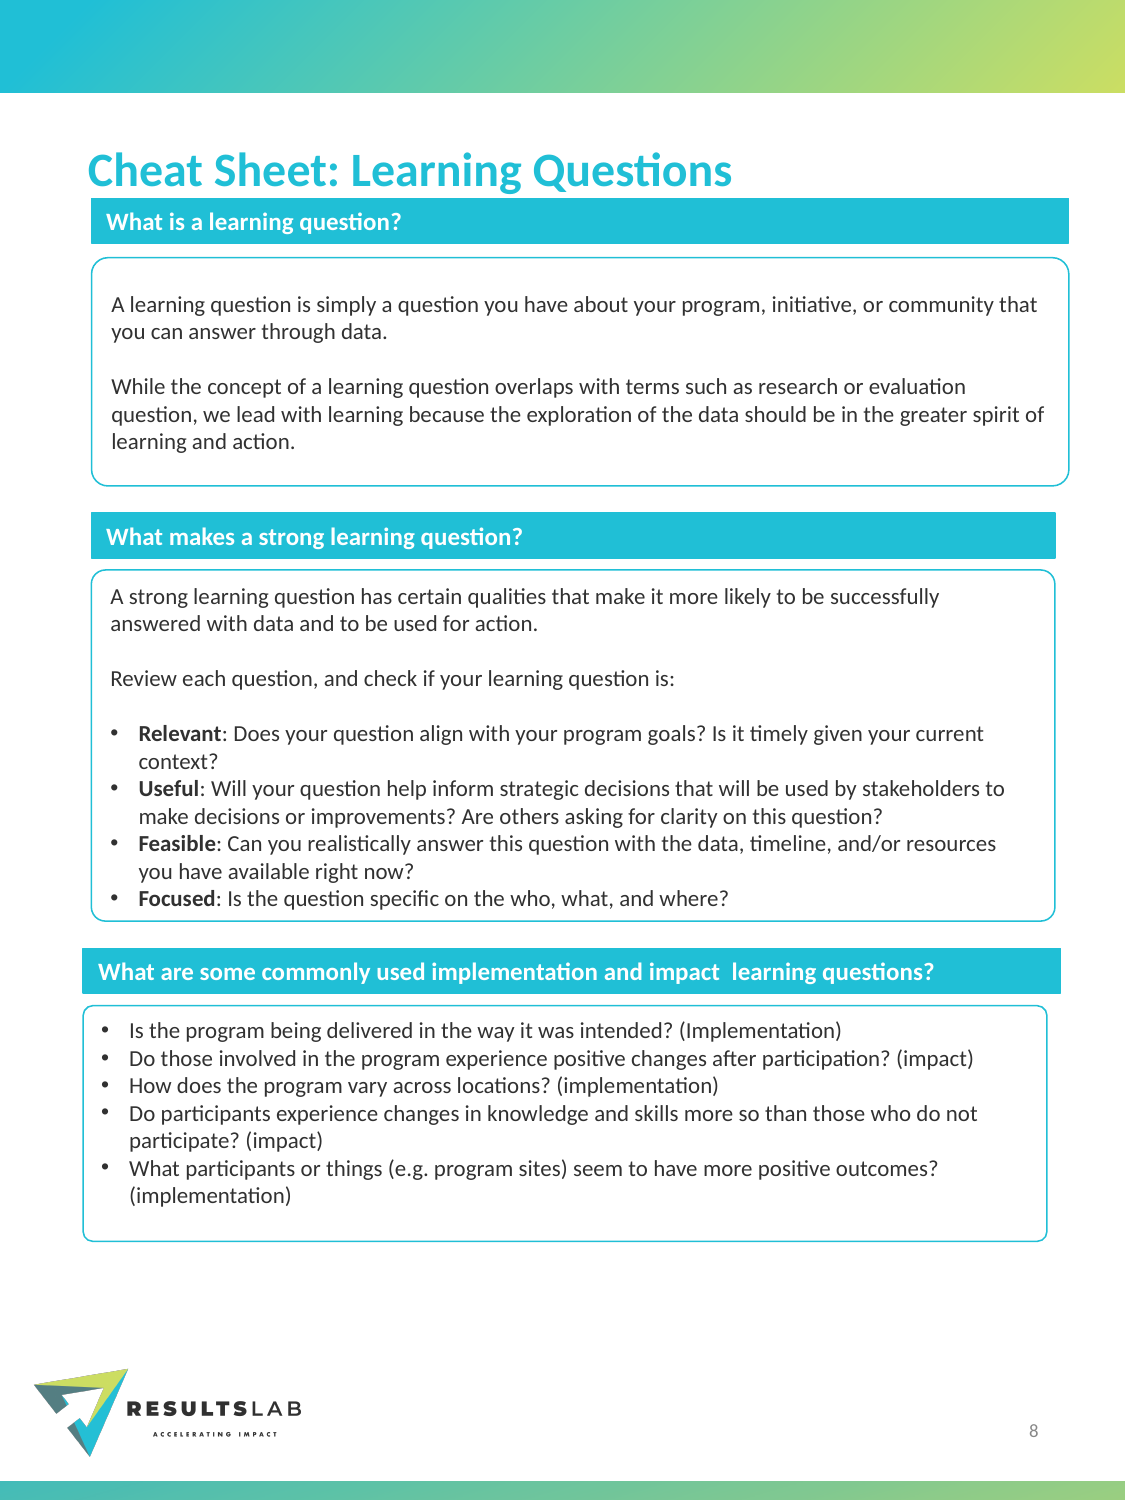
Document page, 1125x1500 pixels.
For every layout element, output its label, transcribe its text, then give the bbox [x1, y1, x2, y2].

text_box What makes a strong learning question? [91, 513, 1055, 559]
text_box What are some commonly used implementation and impact learning questions? [83, 948, 1061, 994]
text_box What is a learning question? [91, 198, 1069, 244]
text_box [0, 0, 1125, 95]
slide_number 8 [800, 1390, 1054, 1471]
text_box Is the program being delivered in the way it was intended? (Implementation) Do those involved in the program experience positive changes after participation? (impact) How does the program vary across locations? (implementation) Do participants experience changes in knowledge and skills more so than those who do not participate? (impact) What participants or things (e.g. program sites) seem to have more positive outcomes? (implementation) [83, 1005, 1047, 1242]
text_box Cheat Sheet: Learning Questions [72, 126, 1081, 202]
picture [0, 1481, 1125, 1500]
text_box A learning question is simply a question you have about your program, initiative, or community that you can answer through data. While the concept of a learning question overlaps with terms such as research or evaluation question, we lead with learning because the exploration of the data should be in the greater spirit of learning and action. [91, 257, 1069, 486]
text_box A strong learning question has certain qualities that make it more likely to be successfully answered with data and to be used for action. ​ ​ Review each question, and check if your learning question is: Relevant: Does your question align with your program goals? Is it timely given your current context?​ Useful: Will your question help inform strategic decisions that will be used by stakeholders to make decisions or improvements? Are others asking for clarity on this question?​ Feasible: Can you realistically answer this question with the data, timeline, and/or resources you have available right now? Focused: Is the question specific on the who, what, and where? [91, 569, 1055, 922]
picture [25, 1356, 308, 1470]
